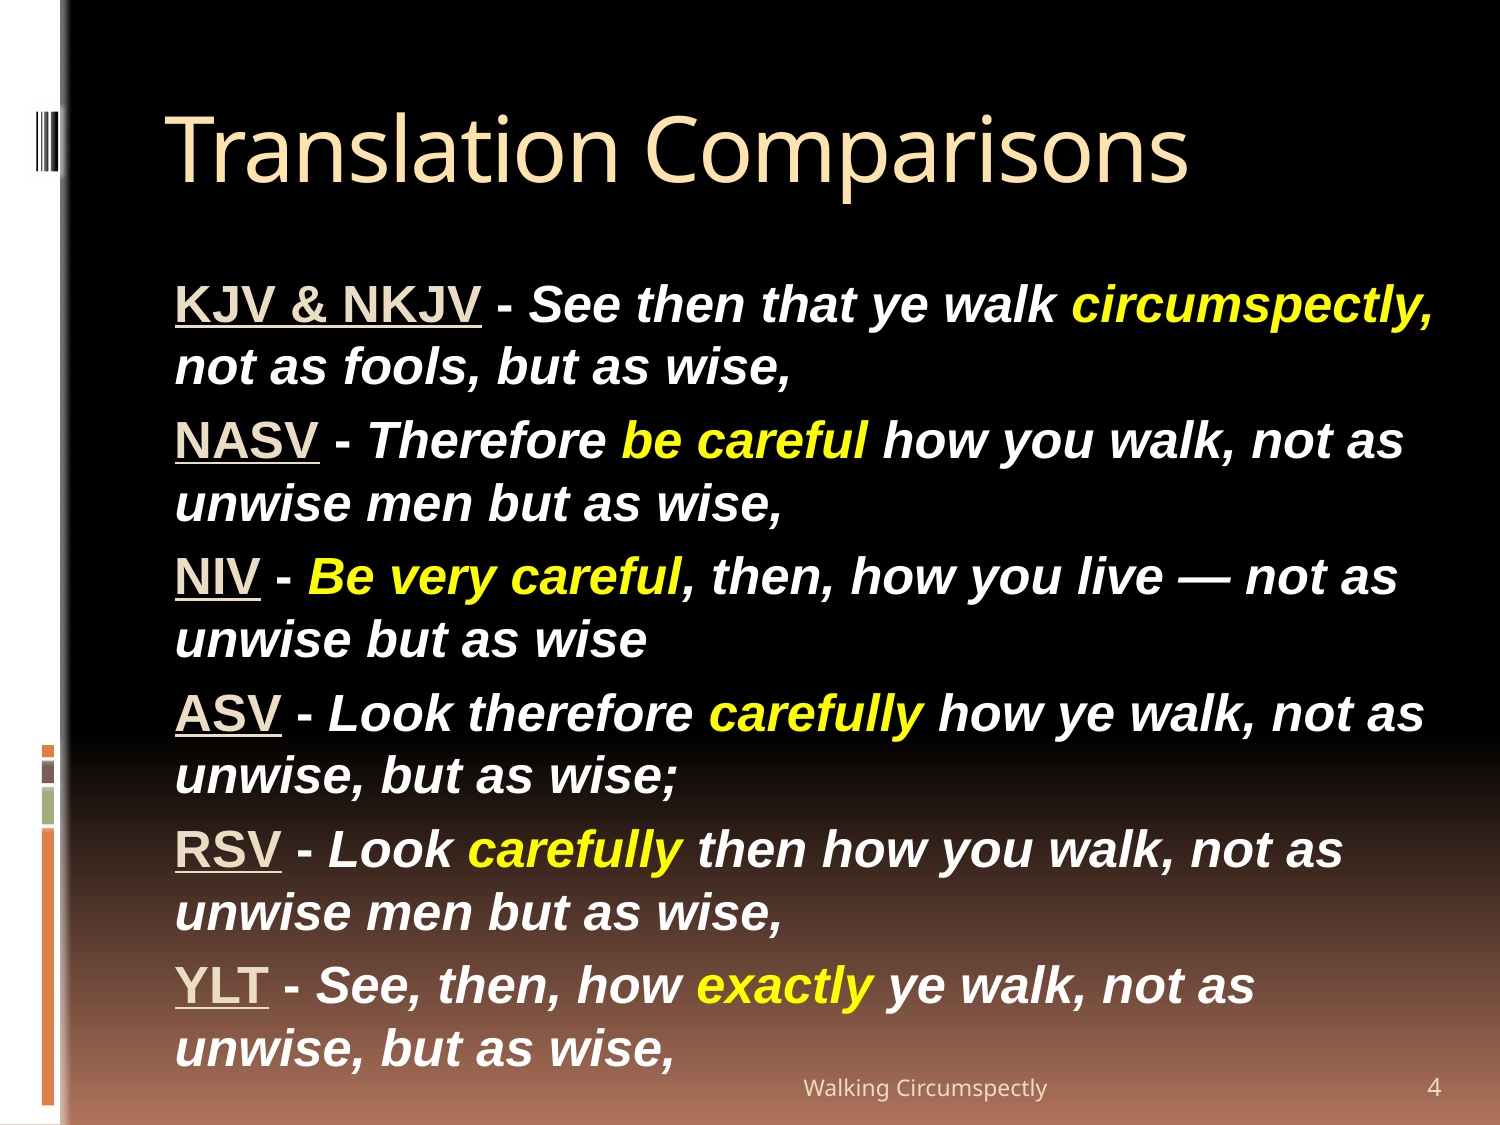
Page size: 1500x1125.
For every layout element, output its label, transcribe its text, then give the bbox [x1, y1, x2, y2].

slide_number 4 [1412, 1052, 1488, 1113]
title Translation Comparisons [150, 83, 1425, 234]
footer Walking Circumspectly [150, 1052, 1063, 1113]
list KJV & NKJV - See then that ye walk circumspectly, not as fools, but as wise, NASV - Therefore be careful how you walk, not as unwise men but as wise, NIV - Be very careful, then, how you live — not as unwise but as wise ASV - Look therefore carefully how ye walk, not as unwise, but as wise; RSV - Look carefully then how you walk, not as unwise men but as wise, YLT - See, then, how exactly ye walk, not as unwise, but as wise, [150, 262, 1463, 1088]
